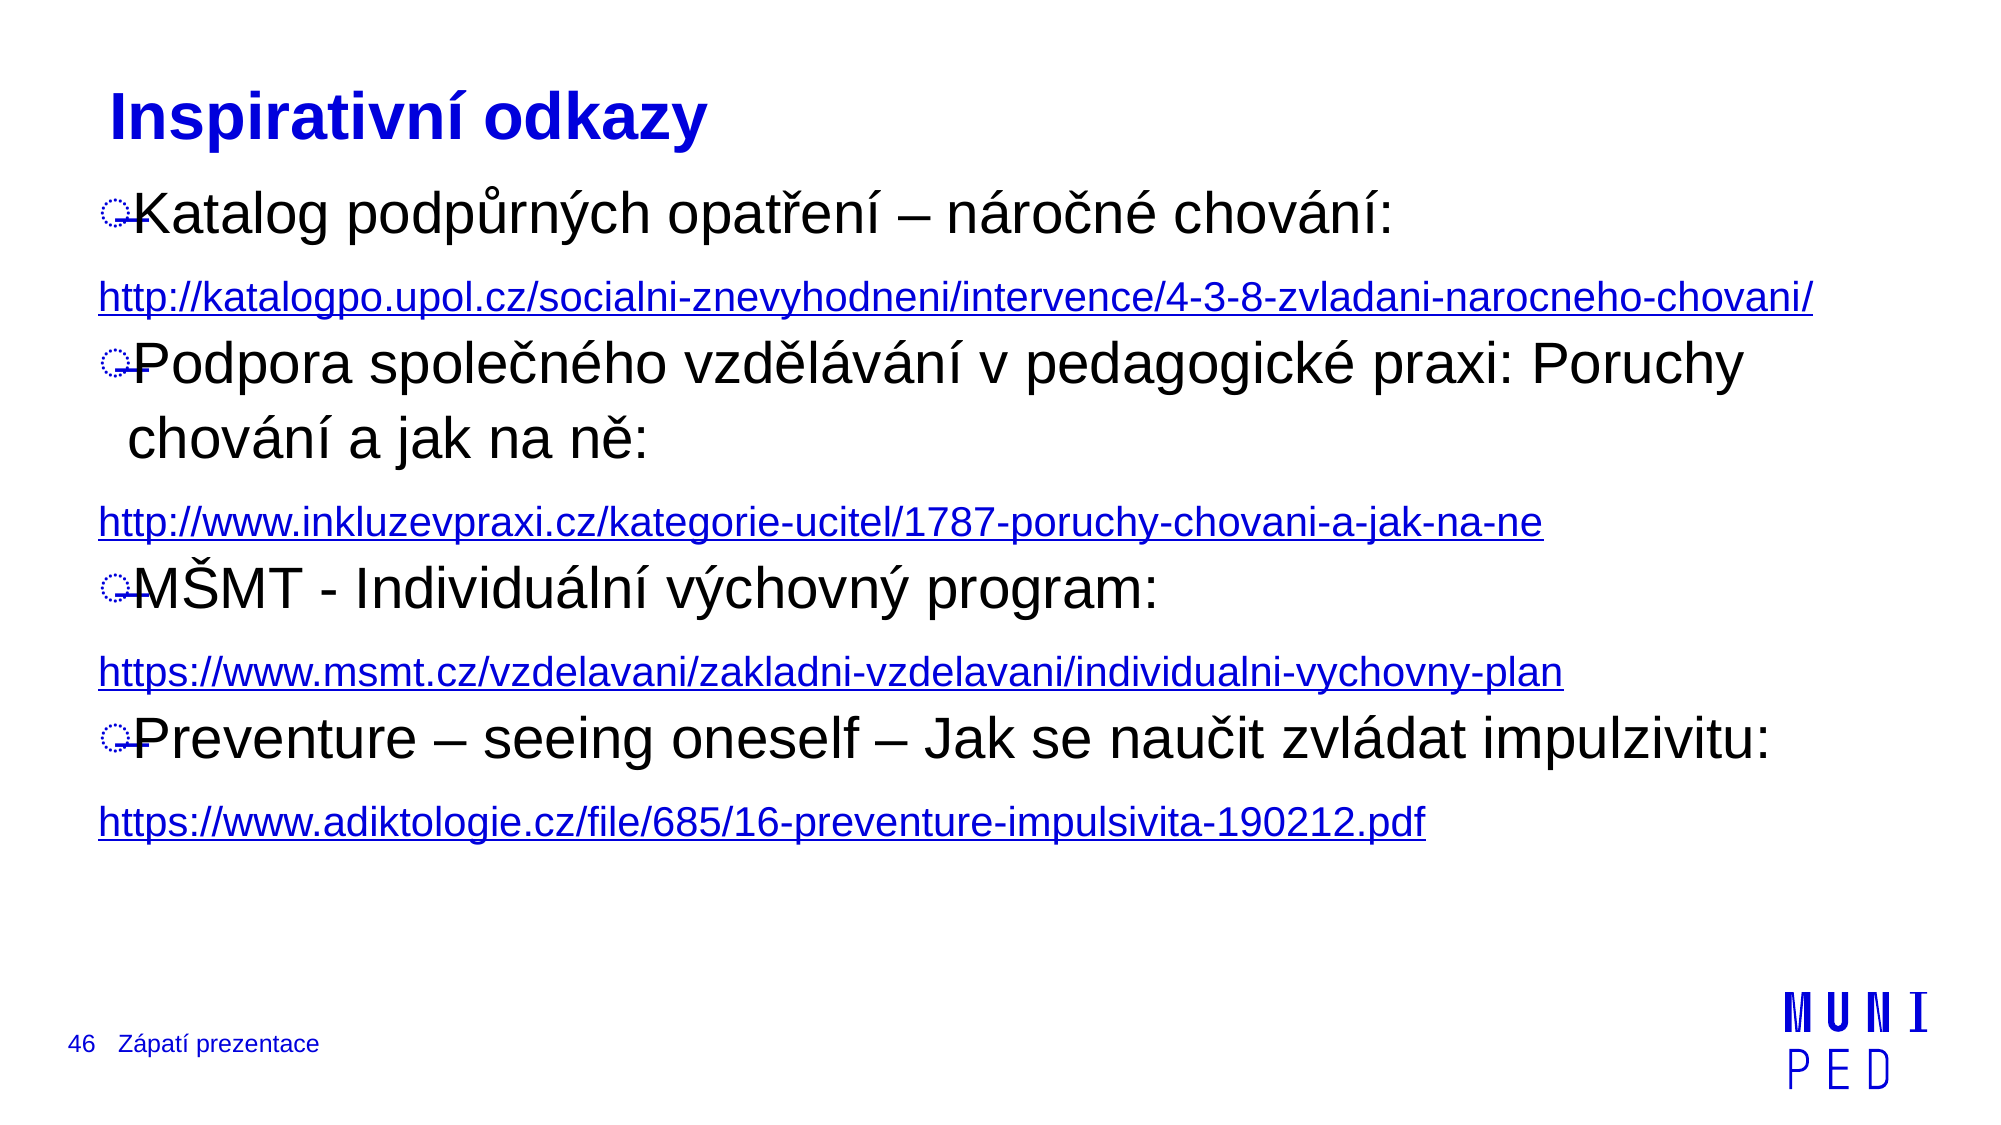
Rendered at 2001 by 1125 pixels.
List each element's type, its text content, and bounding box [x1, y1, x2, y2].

list Katalog podpůrných opatření – náročné chování: http://katalogpo.upol.cz/socialni-znevyhodneni/intervence/4-3-8-zvladani-narocneho-chovani/ Podpora společného vzdělávání v pedagogické praxi: Poruchy chování a jak na ně: http://www.inkluzevpraxi.cz/kategorie-ucitel/1787-poruchy-chovani-a-jak-na-ne MŠMT - Individuální výchovný program: https://www.msmt.cz/vzdelavani/zakladni-vzdelavani/individualni-vychovny-plan Preventure – seeing oneself – Jak se naučit zvládat impulzivitu: https://www.adiktologie.cz/file/685/16-preventure-impulsivita-190212.pdf [86, 169, 1919, 968]
slide_number 46 [67, 1021, 110, 1063]
footer Zápatí prezentace [118, 1021, 1418, 1063]
title Inspirativní odkazy [109, 69, 1874, 144]
